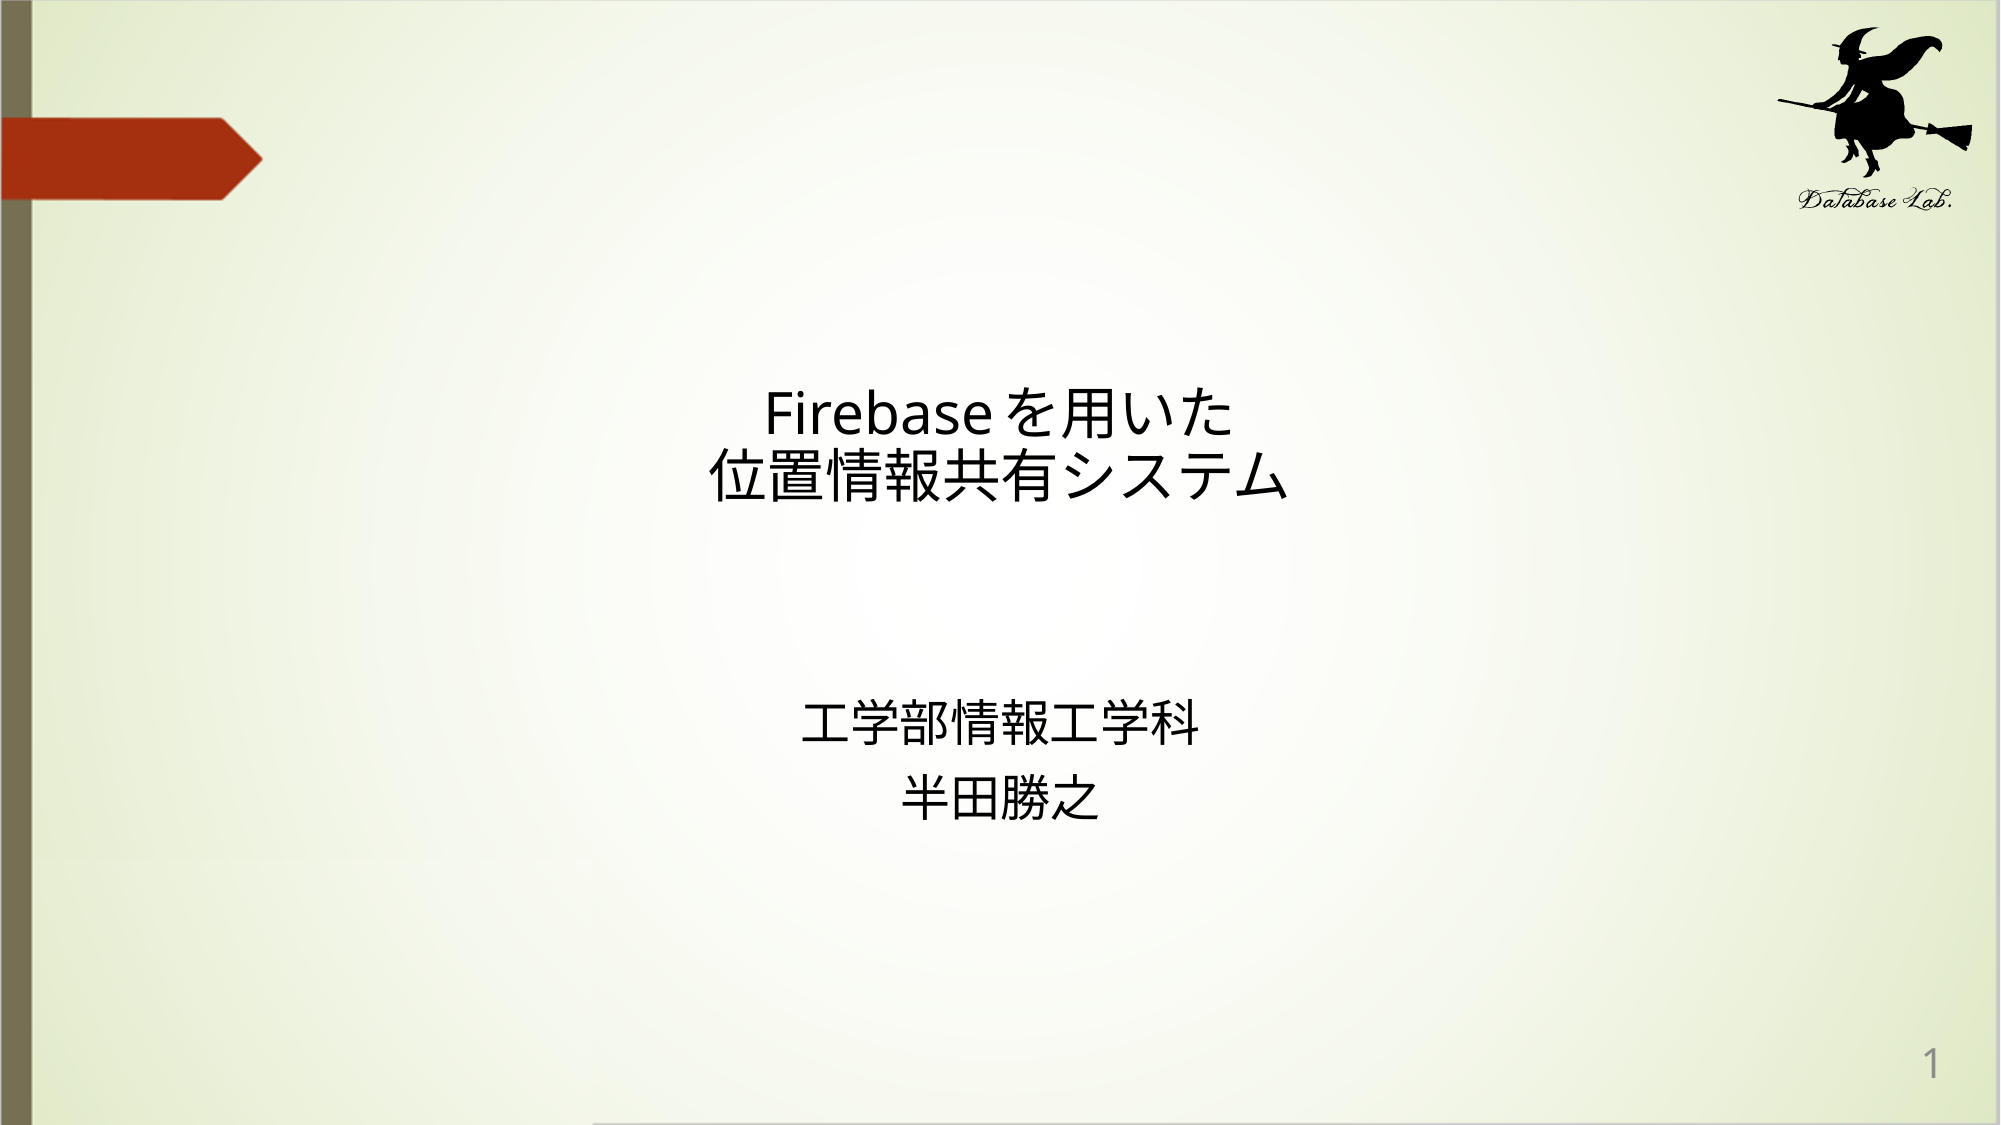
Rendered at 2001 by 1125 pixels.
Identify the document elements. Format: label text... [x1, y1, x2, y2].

picture [0, 0, 2001, 1125]
subtitle 工学部情報工学科 半田勝之 [249, 610, 1750, 868]
title Firebaseを用いた 位置情報共有システム [200, 376, 1799, 648]
slide_number 1 [1509, 1035, 1960, 1096]
